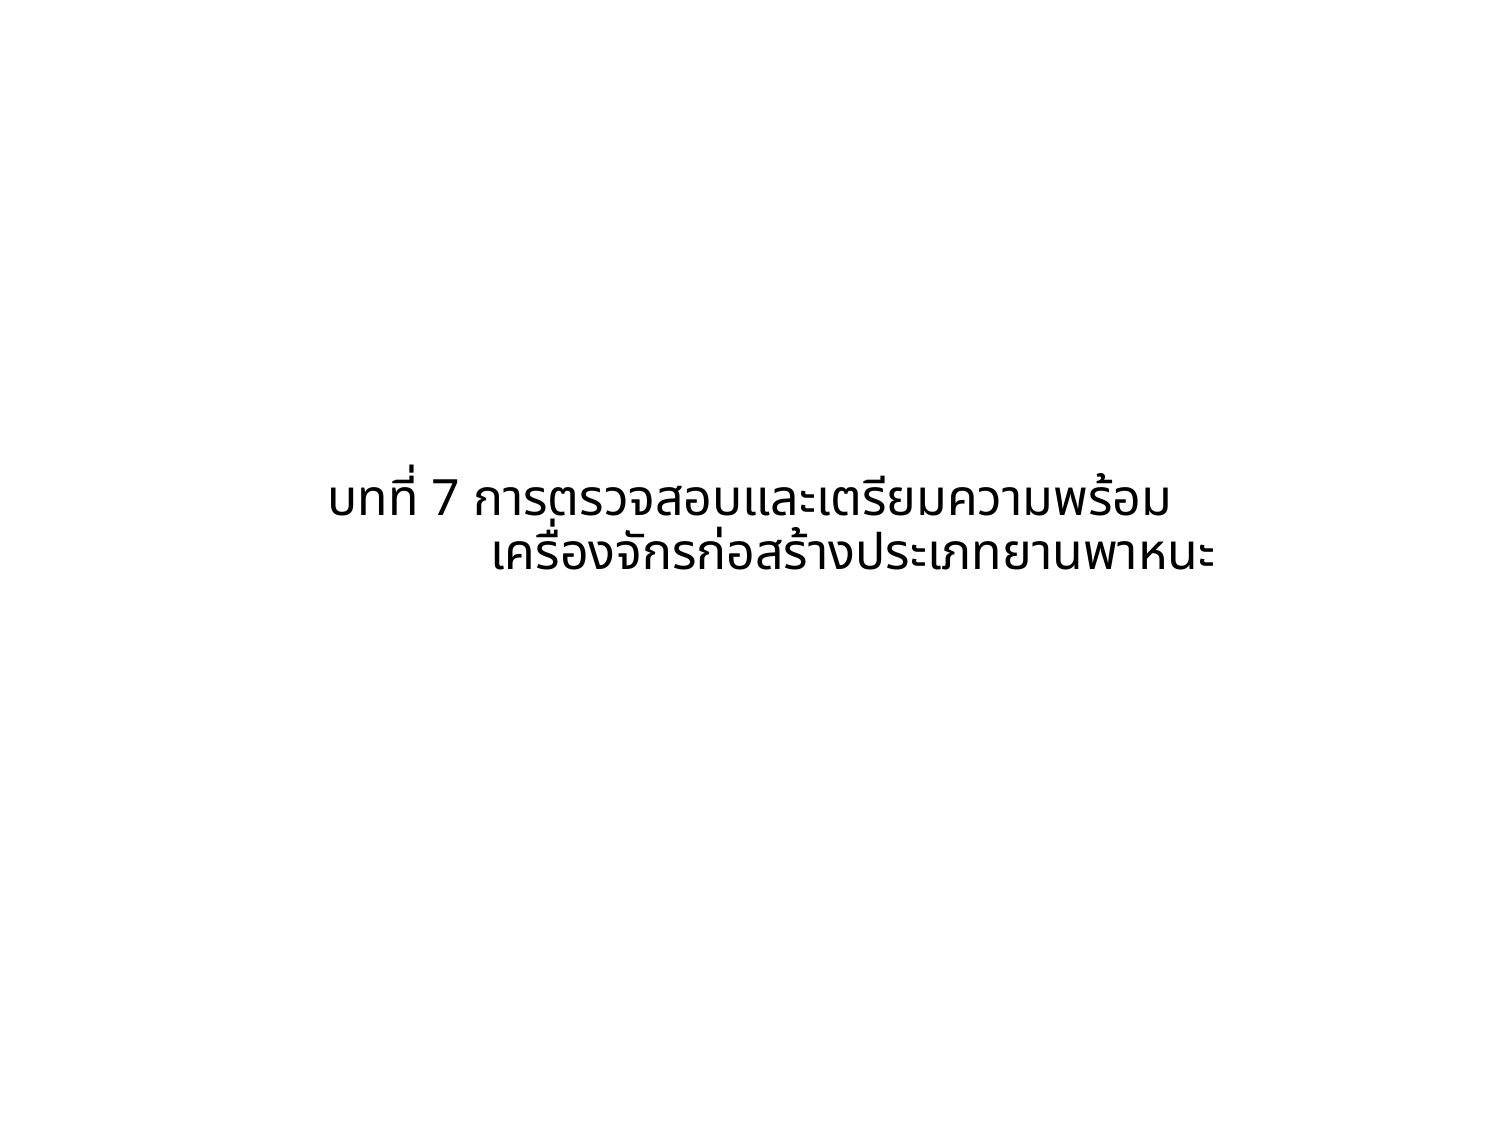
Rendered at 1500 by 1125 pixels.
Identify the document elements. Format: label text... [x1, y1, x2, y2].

title บทที่ 7 การตรวจสอบและเตรียมความพร้อม เครื่องจักรก่อสร้างประเภทยานพาหนะ [0, 477, 1500, 576]
